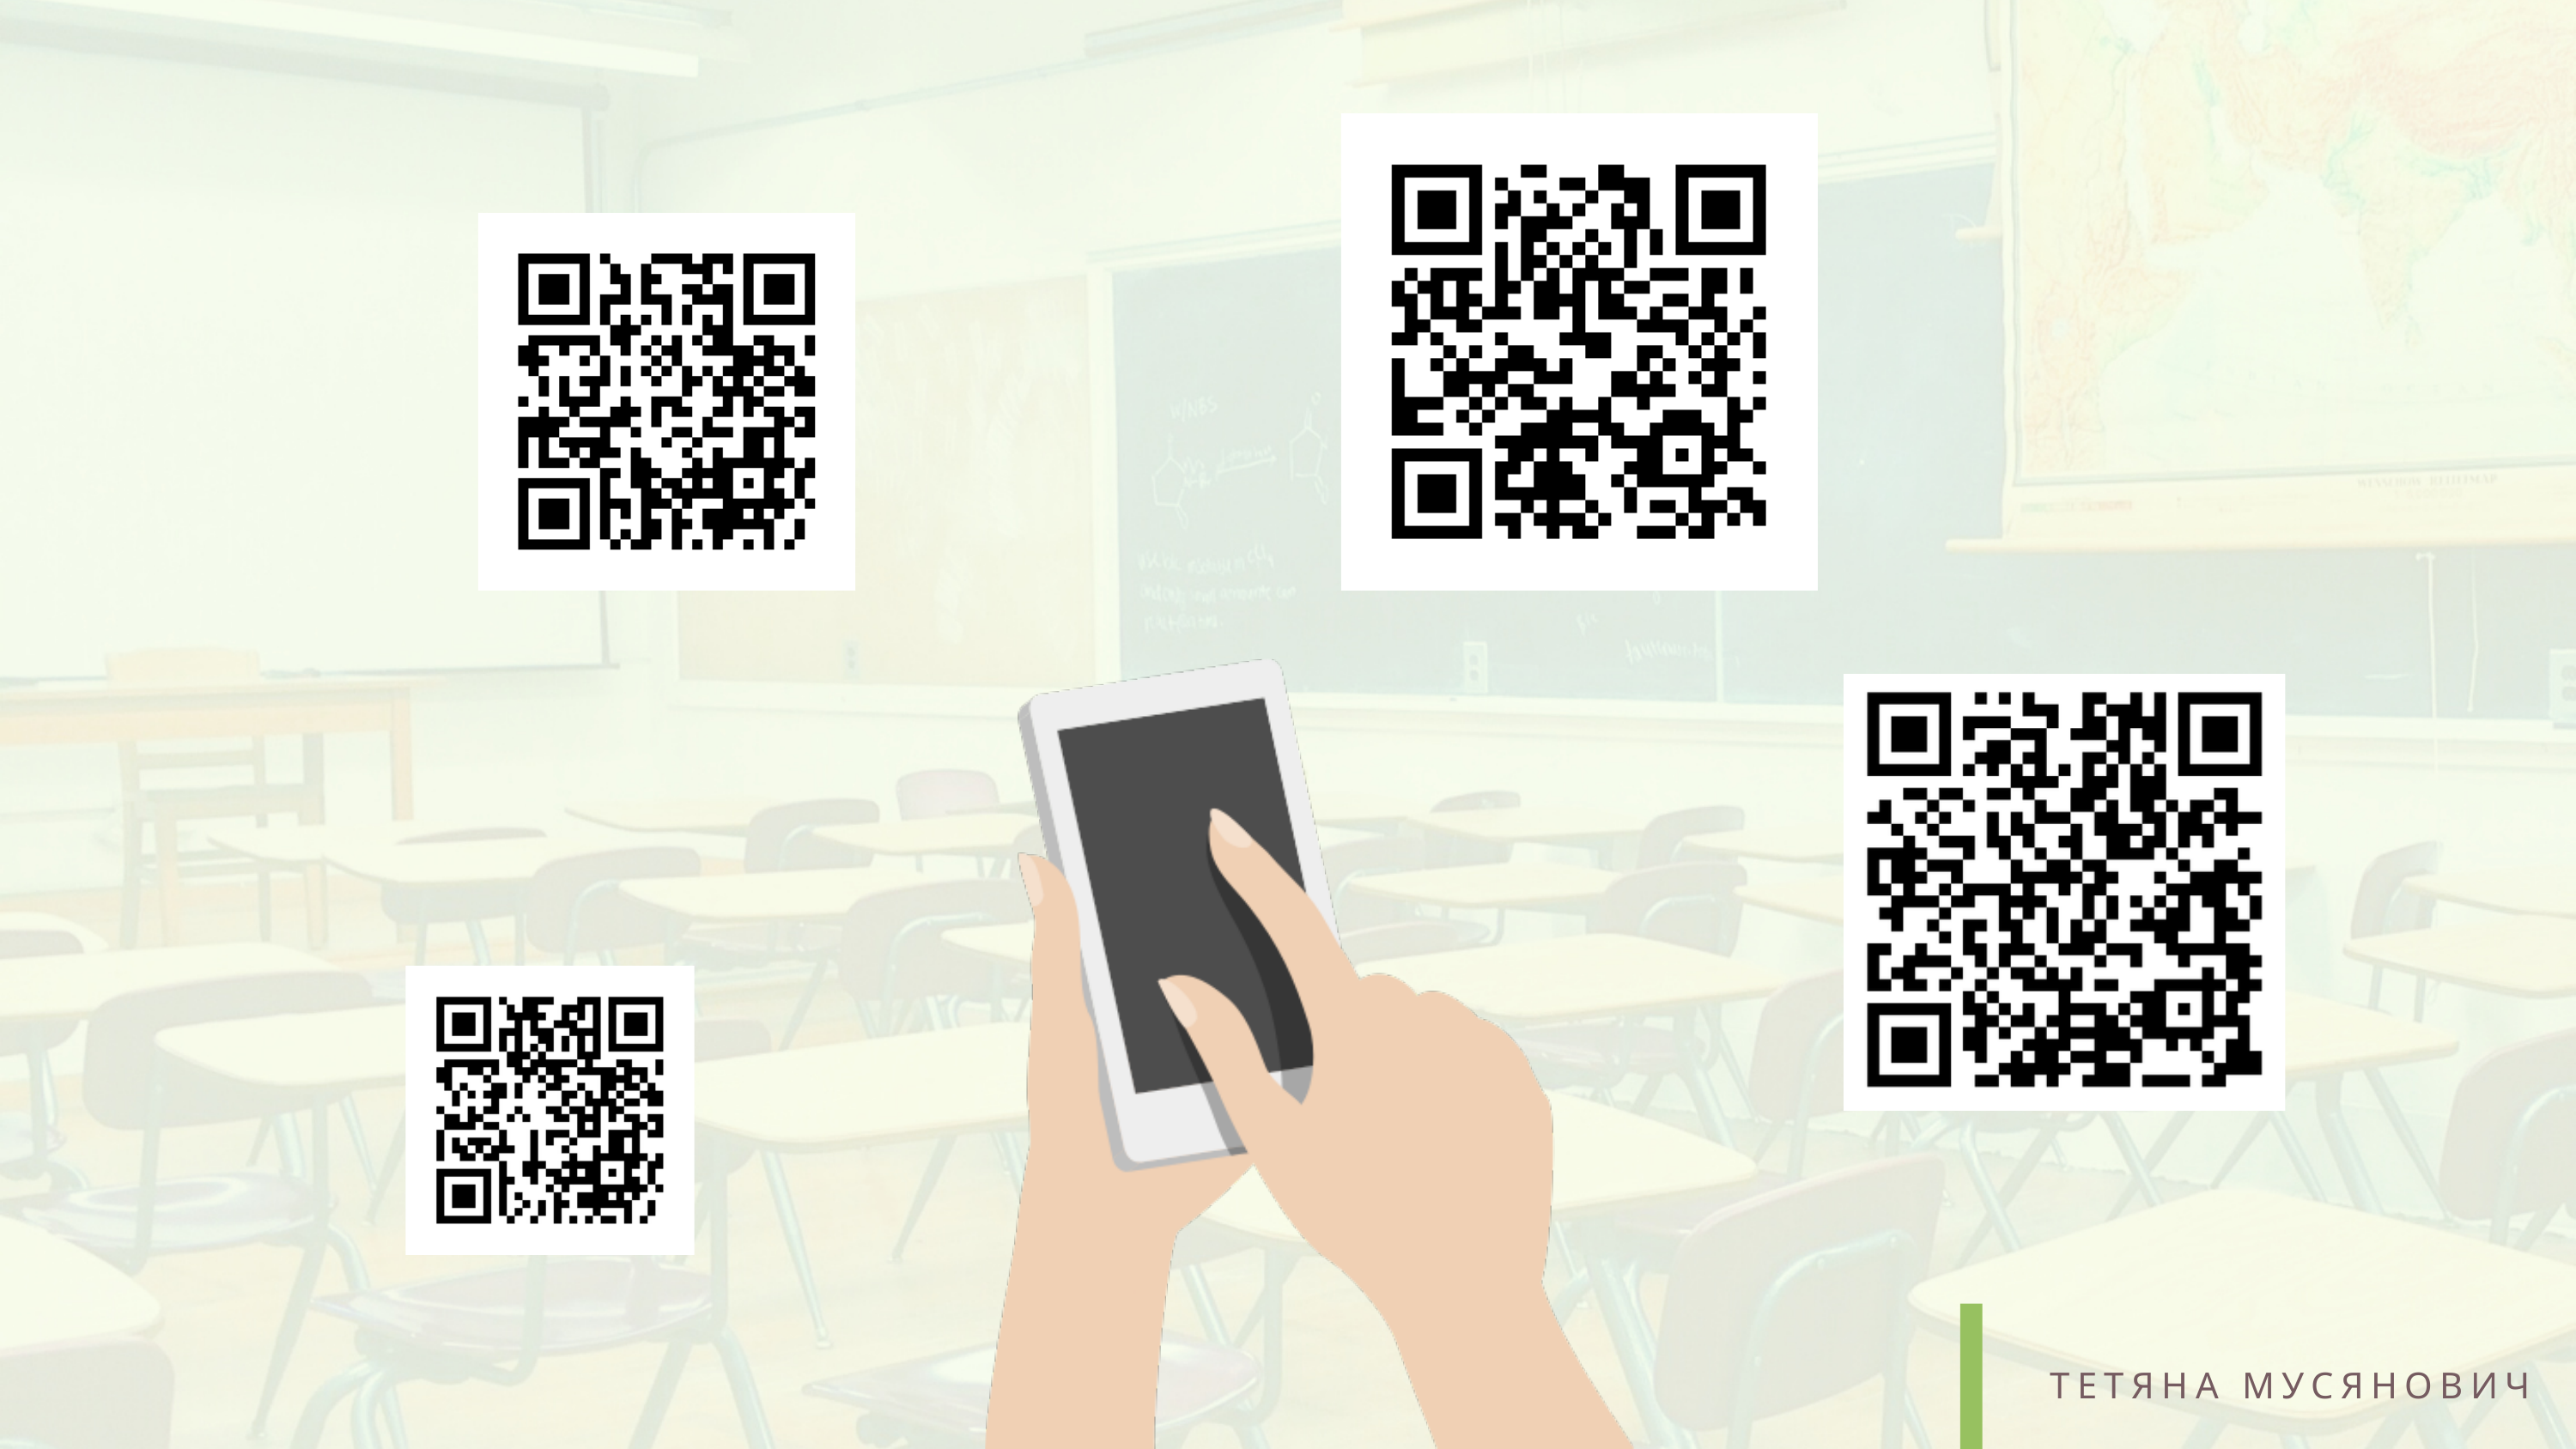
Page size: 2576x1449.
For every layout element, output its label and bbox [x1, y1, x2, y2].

text_box [1844, 674, 2286, 1111]
text_box [405, 966, 695, 1255]
text_box [477, 213, 856, 591]
text_box [985, 658, 1635, 1449]
text_box [1959, 1303, 2576, 1449]
text_box [0, 0, 2576, 1449]
text_box [1340, 113, 1818, 591]
